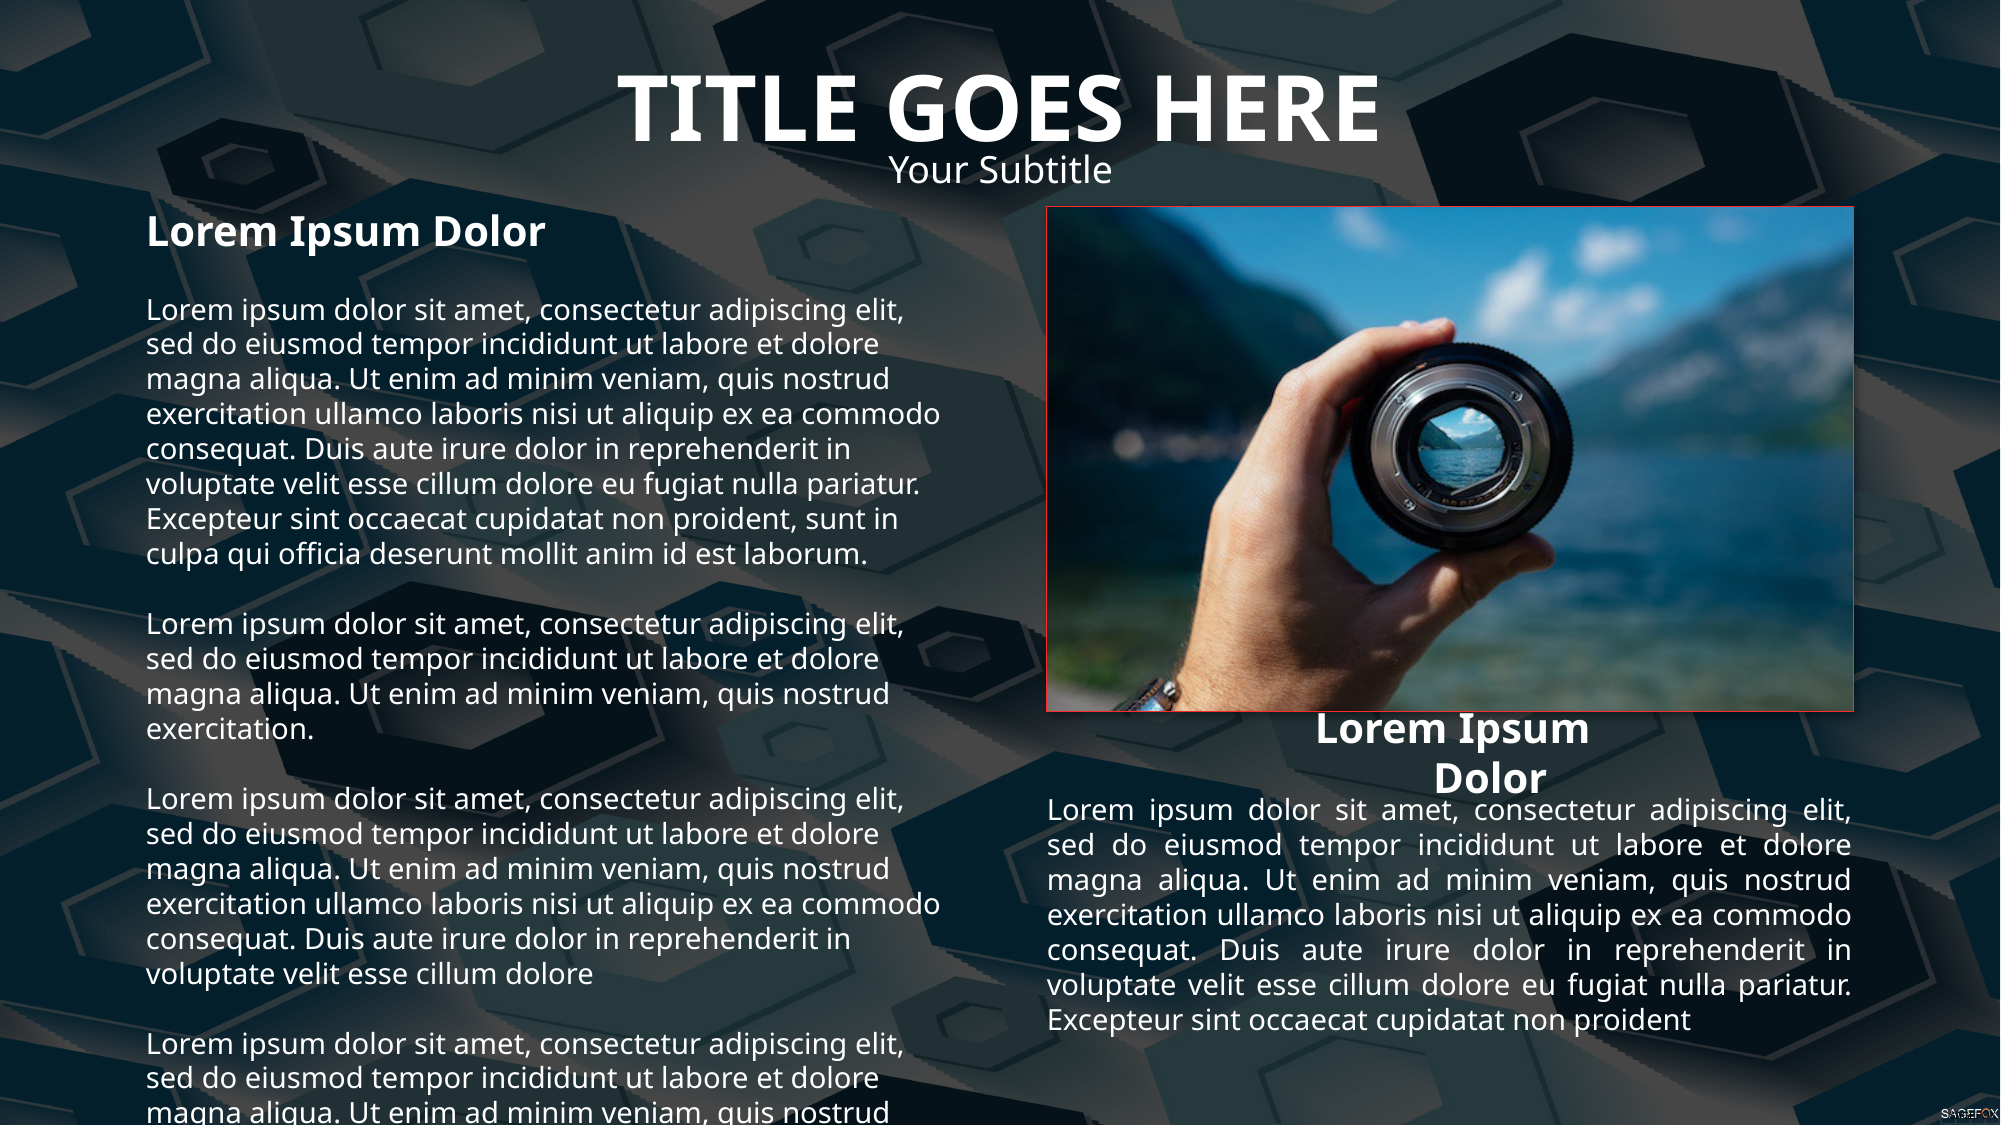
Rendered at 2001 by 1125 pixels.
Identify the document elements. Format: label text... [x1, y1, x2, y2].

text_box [548, 42, 1452, 199]
text_box Lorem Ipsum Dolor [1272, 729, 1633, 774]
picture [0, 0, 2001, 1125]
text_box Lorem ipsum dolor sit amet, consectetur adipiscing elit, sed do eiusmod tempor incididunt ut labore et dolore magna aliqua. Ut enim ad minim veniam, quis nostrud exercitation ullamco laboris nisi ut aliquip ex ea commodo consequat. Duis aute irure dolor in reprehenderit in voluptate velit esse cillum dolore eu fugiat nulla pariatur. Excepteur sint occaecat cupidatat non proident, sunt in culpa qui officia deserunt mollit anim id est laborum. Lorem ipsum dolor sit amet, consectetur adipiscing elit, sed do eiusmod tempor incididunt ut labore et dolore magna aliqua. Ut enim ad minim veniam, quis nostrud exercitation. Lorem ipsum dolor sit amet, consectetur adipiscing elit, sed do eiusmod tempor incididunt ut labore et dolore magna aliqua. Ut enim ad minim veniam, quis nostrud exercitation ullamco laboris nisi ut aliquip ex ea commodo consequat. Duis aute irure dolor in reprehenderit in voluptate velit esse cillum dolore Lorem ipsum dolor sit amet, consectetur adipiscing elit, sed do eiusmod tempor incididunt ut labore et dolore magna aliqua. Ut enim ad minim veniam, quis nostrud exercitation. [145, 290, 952, 1125]
text_box Lorem ipsum dolor sit amet, consectetur adipiscing elit, sed do eiusmod tempor incididunt ut labore et dolore magna aliqua. Ut enim ad minim veniam, quis nostrud exercitation ullamco laboris nisi ut aliquip ex ea commodo consequat. Duis aute irure dolor in reprehenderit in voluptate velit esse cillum dolore eu fugiat nulla pariatur. Excepteur sint occaecat cupidatat non proident [1046, 791, 1853, 1036]
text_box Lorem Ipsum Dolor [145, 207, 952, 252]
